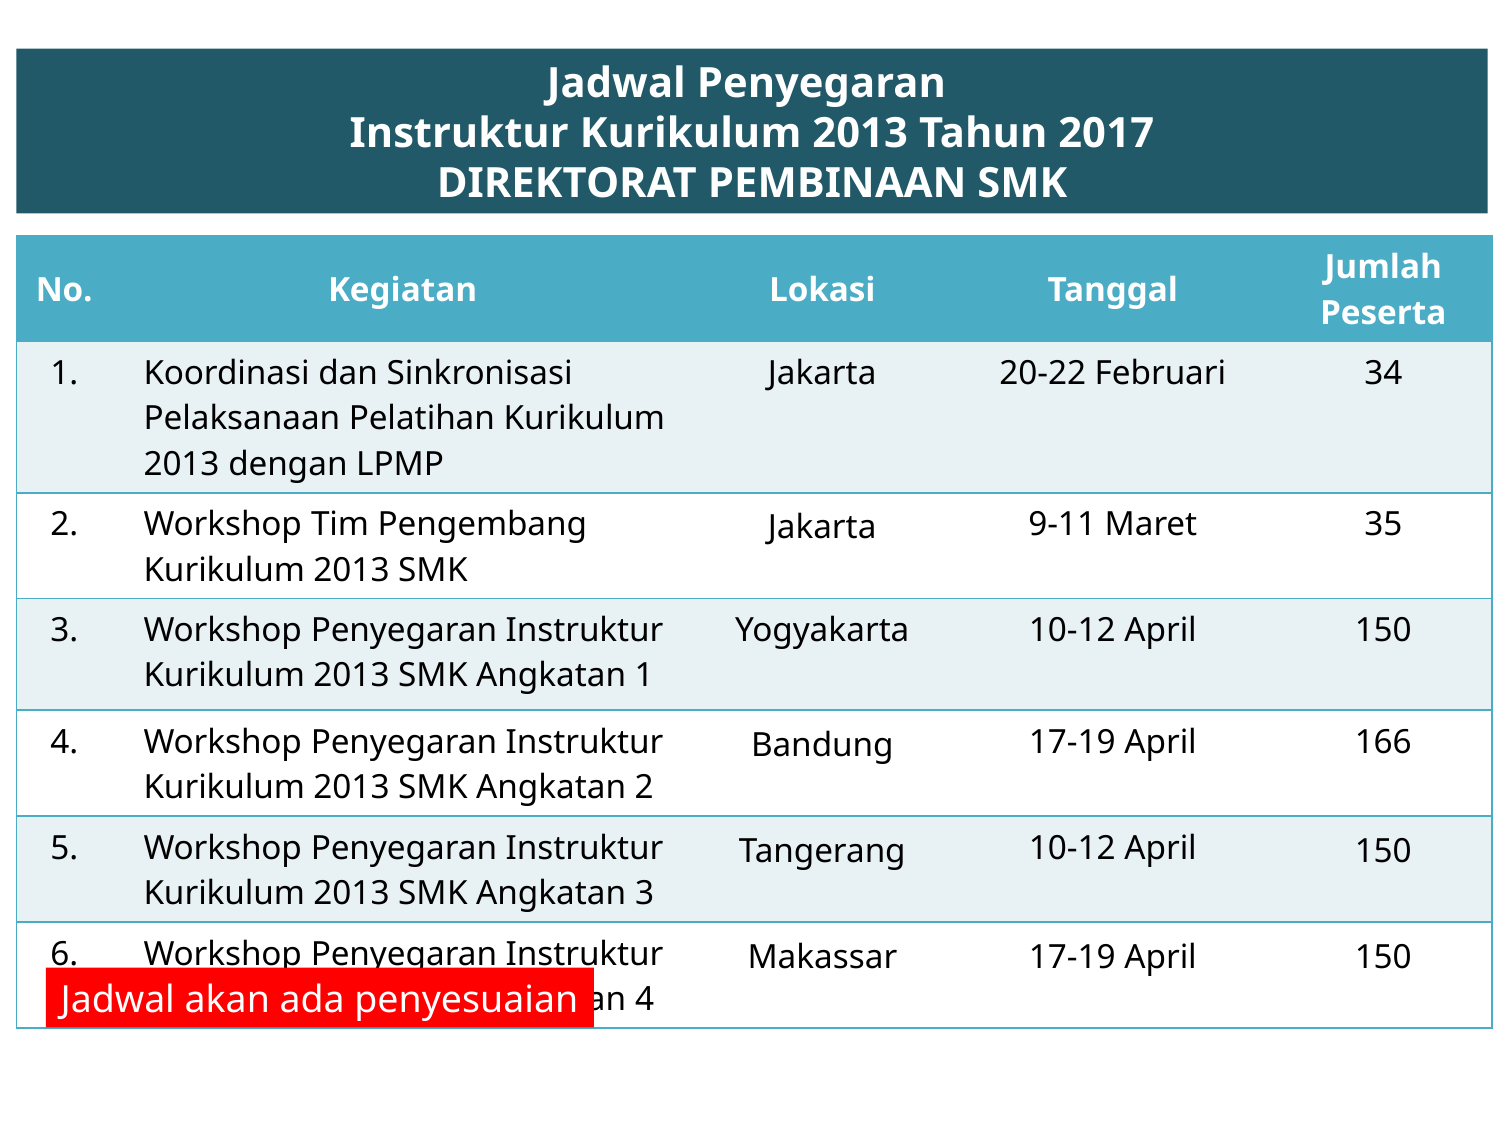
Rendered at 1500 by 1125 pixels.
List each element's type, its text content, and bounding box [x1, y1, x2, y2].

table_cell 20-22 Februari [951, 342, 1275, 492]
table_cell Jakarta [694, 494, 951, 598]
table_cell Makassar [694, 923, 951, 1027]
table_header Jumlah Peserta [1275, 237, 1491, 341]
table_cell 9-11 Maret [951, 494, 1275, 598]
table_cell Workshop Penyegaran Instruktur Kurikulum 2013 SMK Angkatan 2 [112, 711, 694, 815]
table_cell Koordinasi dan Sinkronisasi Pelaksanaan Pelatihan Kurikulum 2013 dengan LPMP [112, 342, 694, 492]
table_cell Workshop Penyegaran Instruktur Kurikulum 2013 SMK Angkatan 1 [112, 599, 694, 709]
table_cell 5. [17, 817, 112, 921]
table_cell Jakarta [694, 342, 951, 492]
table_header No. [17, 237, 112, 341]
table_header Lokasi [694, 237, 951, 341]
table_header Tanggal [951, 237, 1275, 341]
table_cell 150 [1275, 923, 1491, 1027]
table_cell Yogyakarta [694, 599, 951, 709]
table_cell 3. [17, 599, 112, 709]
table_cell Workshop Penyegaran Instruktur Kurikulum 2013 SMK Angkatan 3 [112, 817, 694, 921]
table_cell 150 [1275, 817, 1491, 921]
table_cell 35 [1275, 494, 1491, 598]
table_cell 1. [17, 342, 112, 492]
table_cell 34 [1275, 342, 1491, 492]
table_cell 2. [17, 494, 112, 598]
table_cell 17-19 April [951, 711, 1275, 815]
table_cell 4. [17, 711, 112, 815]
text_box Jadwal akan ada penyesuaian [45, 967, 594, 1028]
table_cell Bandung [694, 711, 951, 815]
table_cell 166 [1275, 711, 1491, 815]
table_cell 10-12 April [951, 817, 1275, 921]
table_cell Workshop Penyegaran Instruktur Kurikulum 2013 SMK Angkatan 4 [112, 923, 694, 1027]
table_cell 17-19 April [951, 923, 1275, 1027]
table_cell Tangerang [694, 817, 951, 921]
table_header Kegiatan [112, 237, 694, 341]
table_cell 150 [1275, 599, 1491, 709]
table_cell 6. [17, 923, 112, 1027]
table_cell 10-12 April [951, 599, 1275, 709]
text_box Jadwal Penyegaran Instruktur Kurikulum 2013 Tahun 2017 DIREKTORAT PEMBINAAN SMK [16, 48, 1488, 214]
table_cell Workshop Tim Pengembang Kurikulum 2013 SMK [112, 494, 694, 598]
